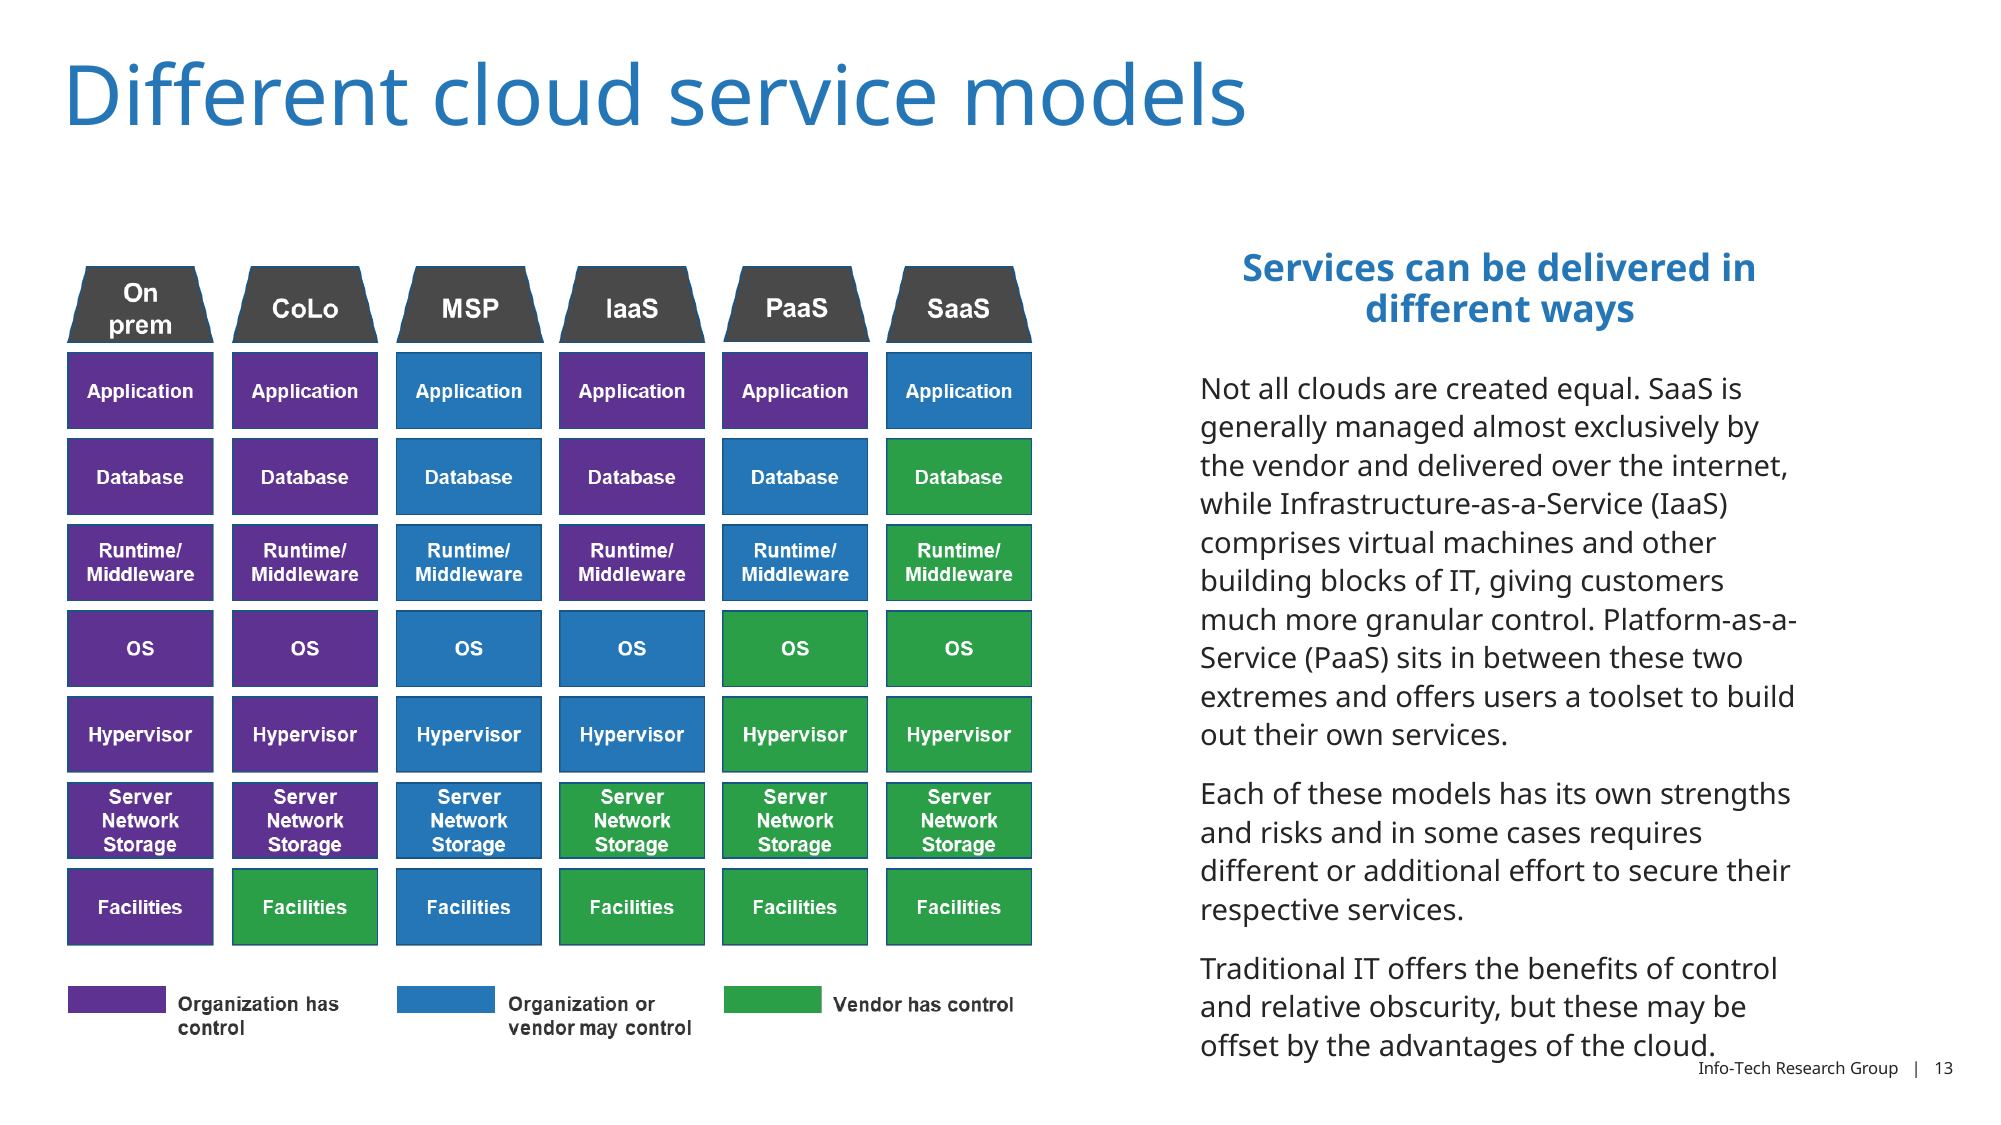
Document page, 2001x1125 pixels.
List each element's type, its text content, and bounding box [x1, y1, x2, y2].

title Different cloud service models [62, 53, 1904, 245]
list Services can be delivered in different ways [1200, 249, 1801, 330]
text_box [66, 244, 1047, 1051]
list Not all clouds are created equal. SaaS is generally managed almost exclusively by the vendor and delivered over the internet, while Infrastructure-as-a-Service (IaaS) comprises virtual machines and other building blocks of IT, giving customers much more granular control. Platform-as-a-Service (PaaS) sits in between these two extremes and offers users a toolset to build out their own services. Each of these models has its own strengths and risks and in some cases requires different or additional effort to secure their respective services. Traditional IT offers the benefits of control and relative obscurity, but these may be offset by the advantages of the cloud. [1200, 366, 1801, 958]
